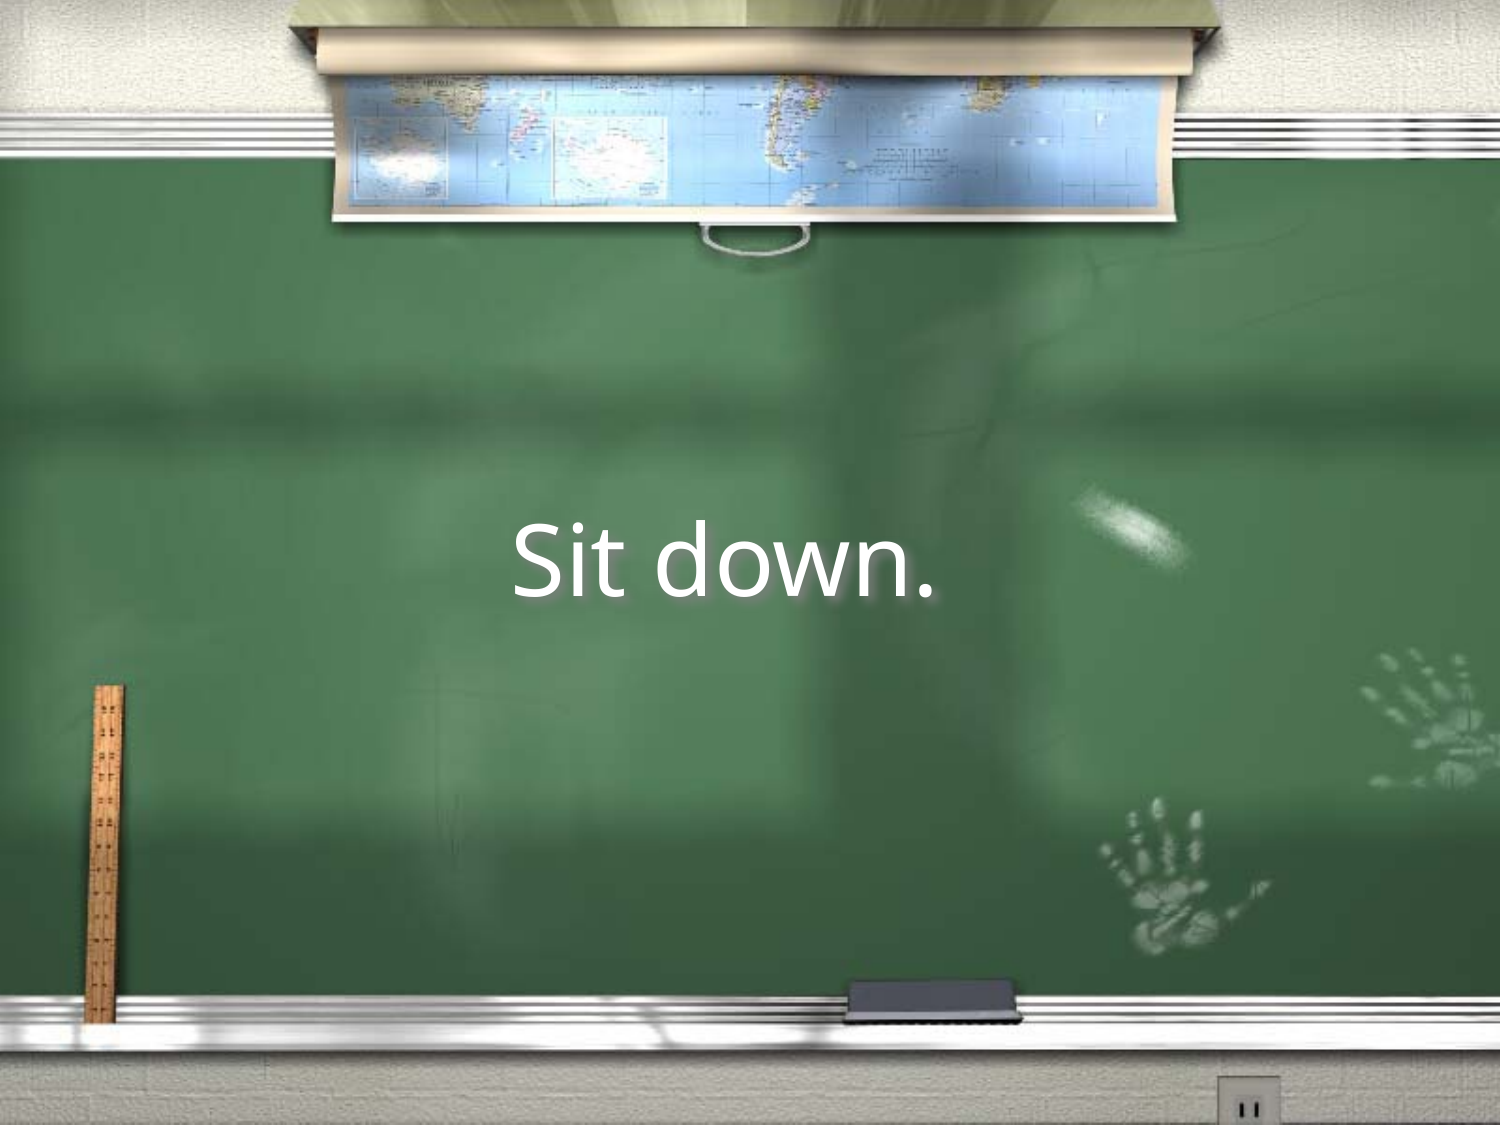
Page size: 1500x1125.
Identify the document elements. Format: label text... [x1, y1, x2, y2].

picture [0, 0, 1500, 1125]
title Sit down. [87, 462, 1363, 650]
